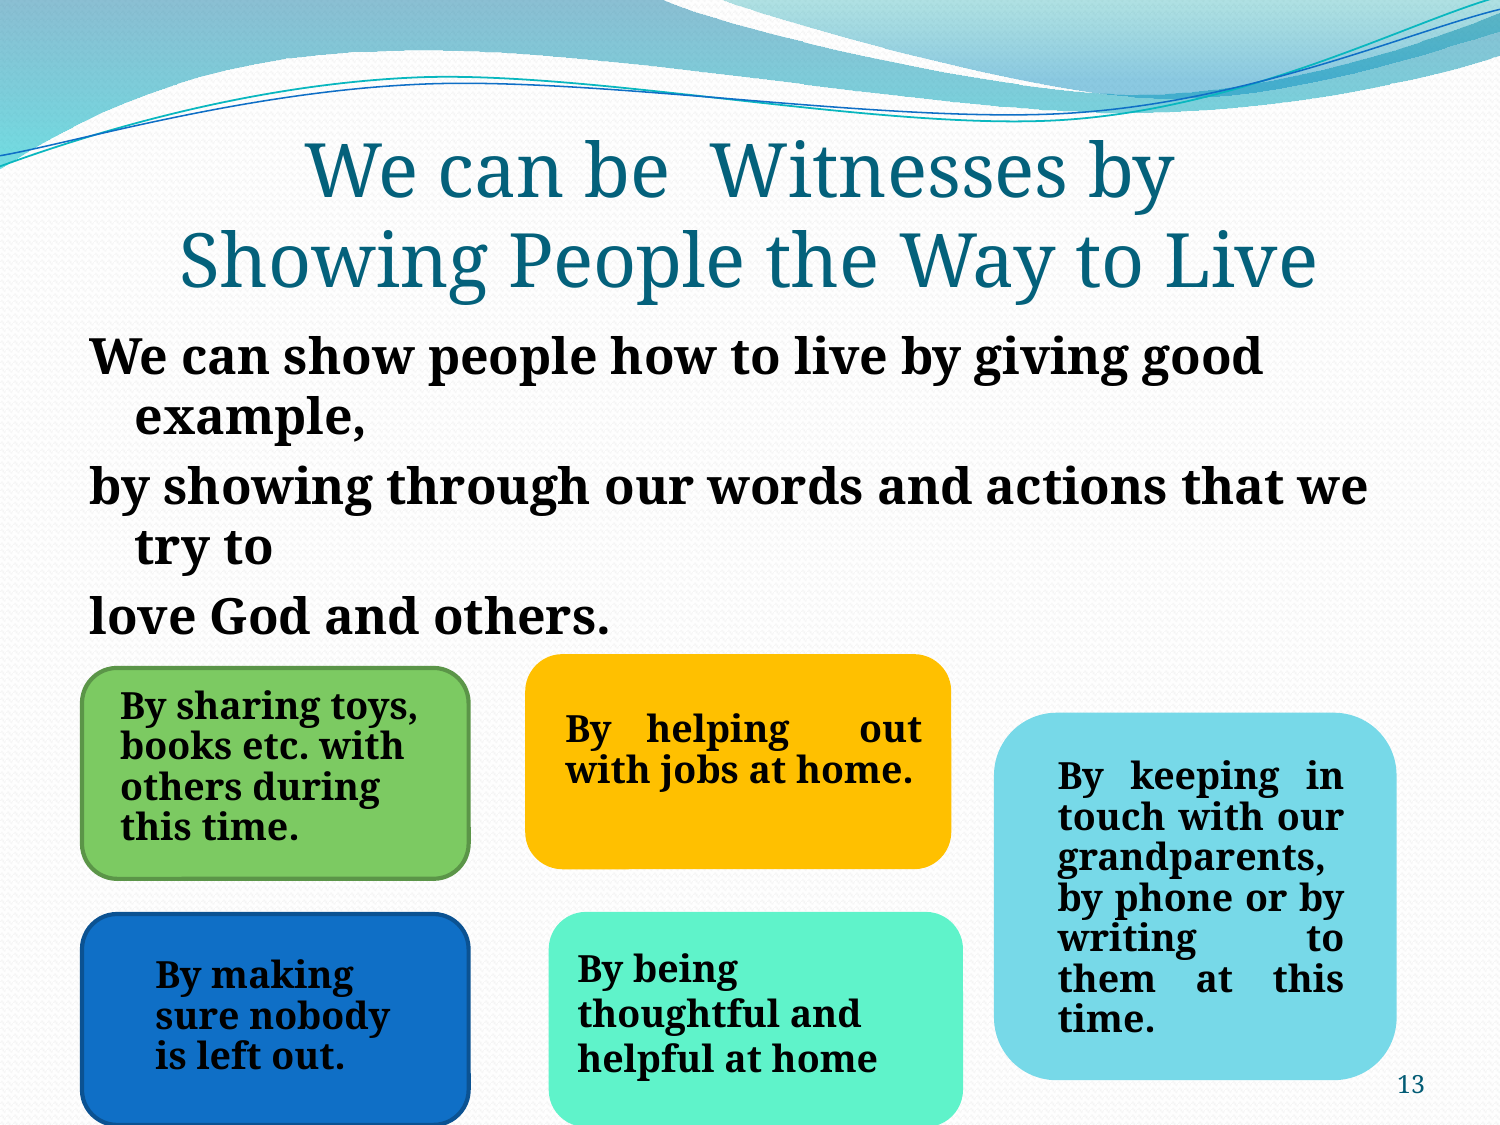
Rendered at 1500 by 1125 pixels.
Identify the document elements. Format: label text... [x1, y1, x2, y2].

text_box [79, 665, 471, 881]
list We can show people how to live by giving good example, by showing through our words and actions that we try to love God and others. [75, 317, 1425, 1038]
text_box By helping out with jobs at home. [550, 703, 938, 799]
slide_number 13 [1299, 1042, 1425, 1103]
text_box [993, 712, 1397, 1081]
text_box By sharing toys, books etc. with others during this time. [105, 679, 446, 857]
text_box By keeping in touch with our grandparents, by phone or by writing to them at this time. [1042, 750, 1360, 1048]
text_box By being thoughtful and helpful at home [562, 937, 914, 1088]
text_box [525, 654, 952, 870]
text_box [79, 911, 471, 1125]
text_box By making sure nobody is left out. [140, 949, 434, 1086]
text_box [548, 911, 964, 1125]
title We can be Witnesses by Showing People the Way to Live [75, 115, 1425, 303]
